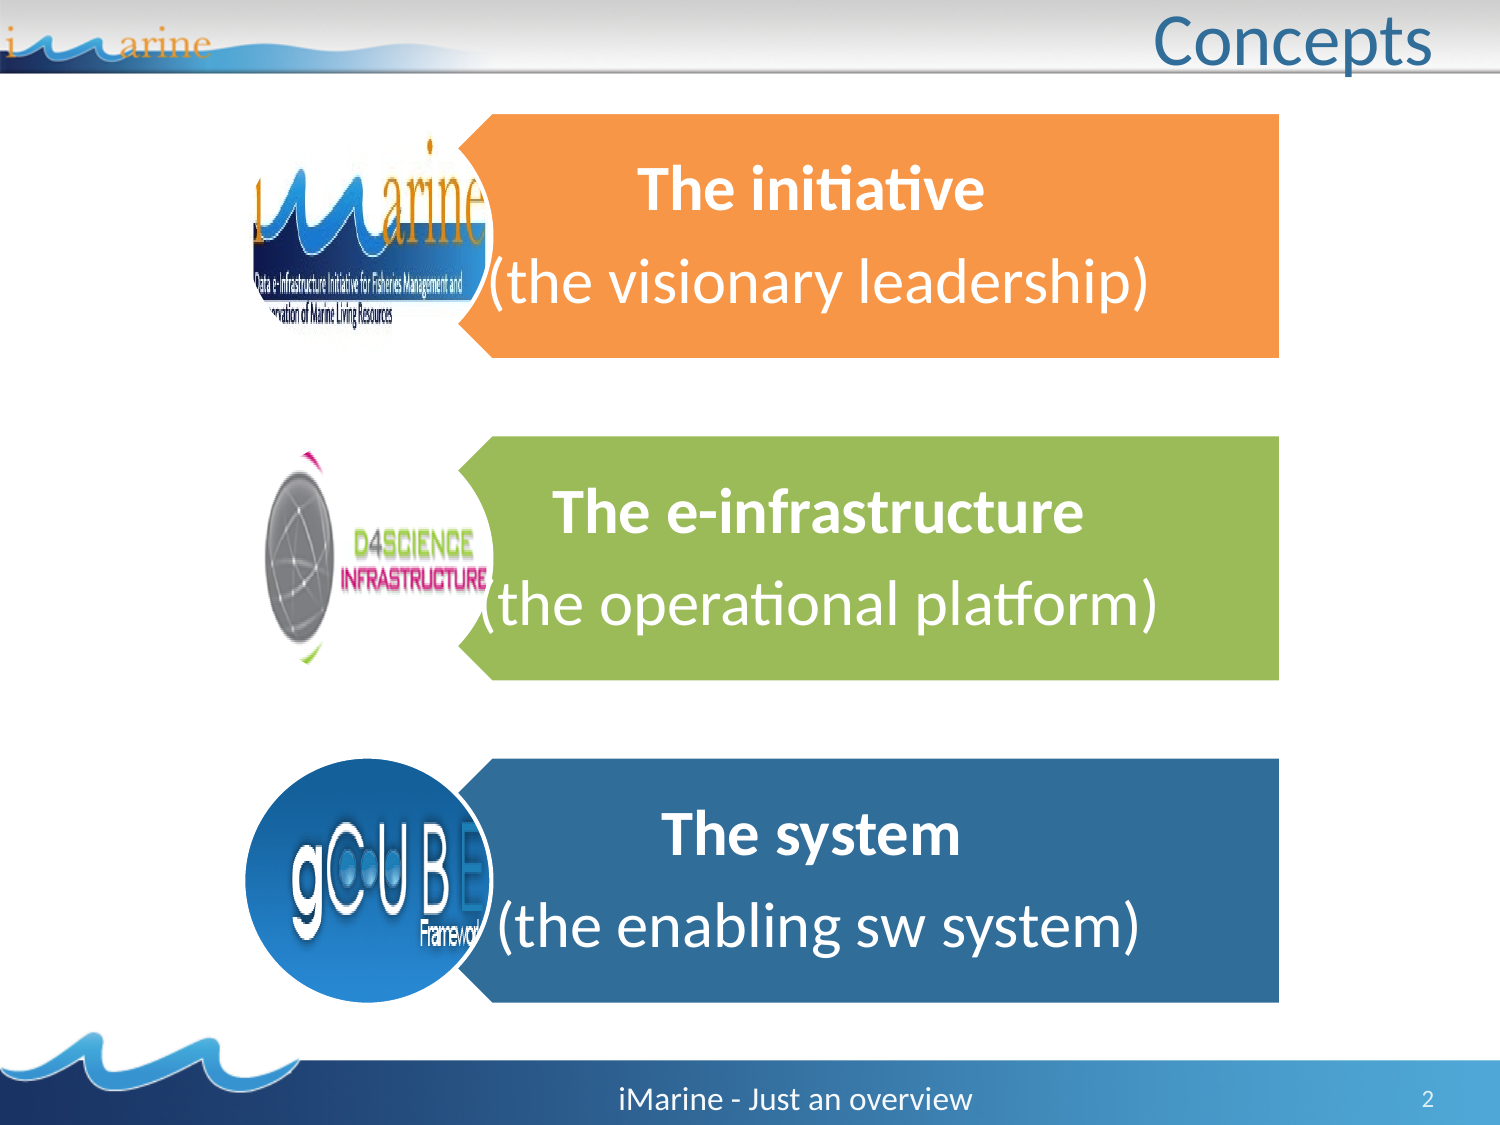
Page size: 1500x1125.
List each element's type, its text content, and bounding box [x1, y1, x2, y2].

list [74, 111, 1450, 1006]
slide_number 2 [1315, 1072, 1450, 1123]
title Concepts [75, 0, 1450, 70]
footer iMarine - Just an overview [293, 1072, 1299, 1123]
picture [0, 0, 1500, 1125]
